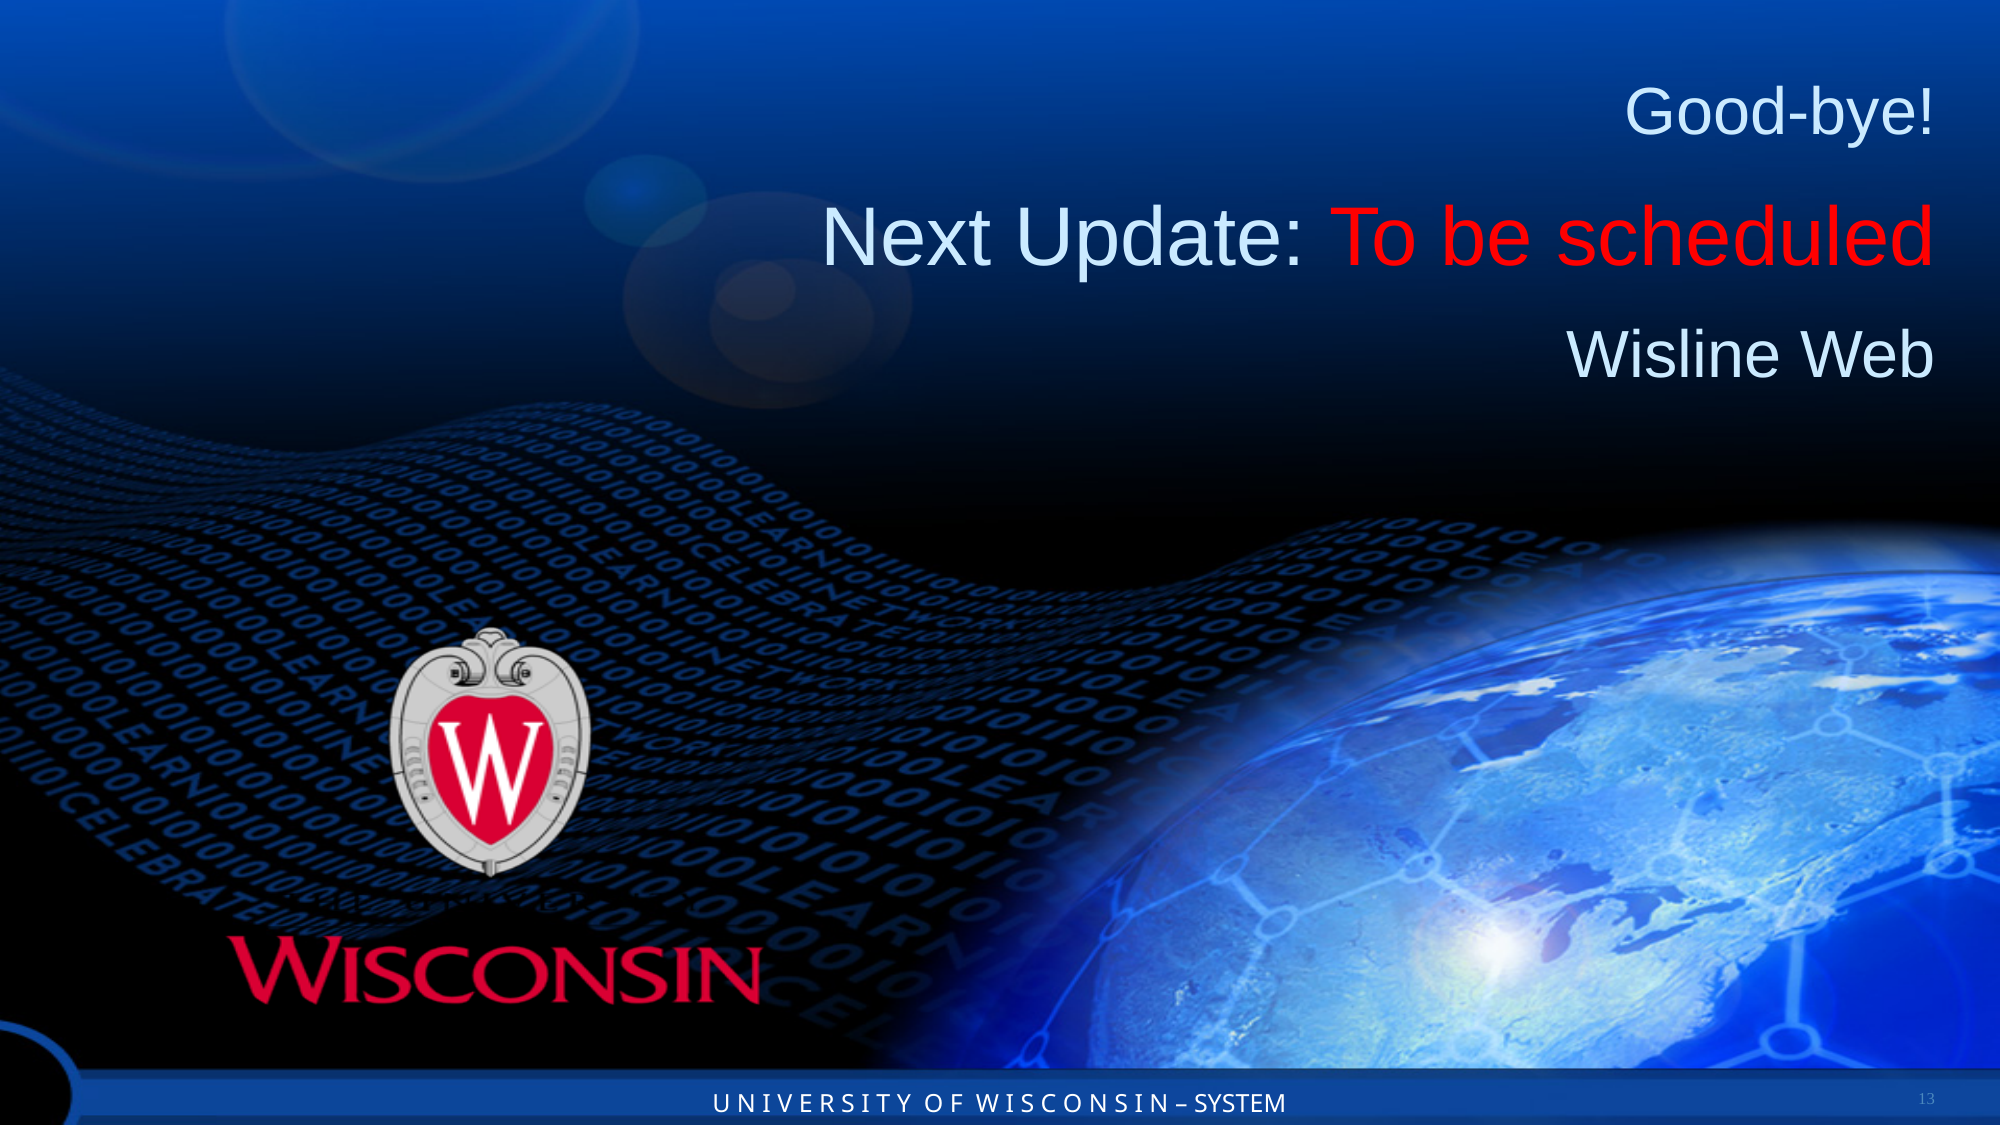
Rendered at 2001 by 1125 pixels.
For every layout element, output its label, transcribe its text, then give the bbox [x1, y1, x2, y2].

picture [0, 0, 2000, 1125]
text_box Good-bye! Next Update: To be scheduled Wisline Web [255, 72, 1951, 399]
